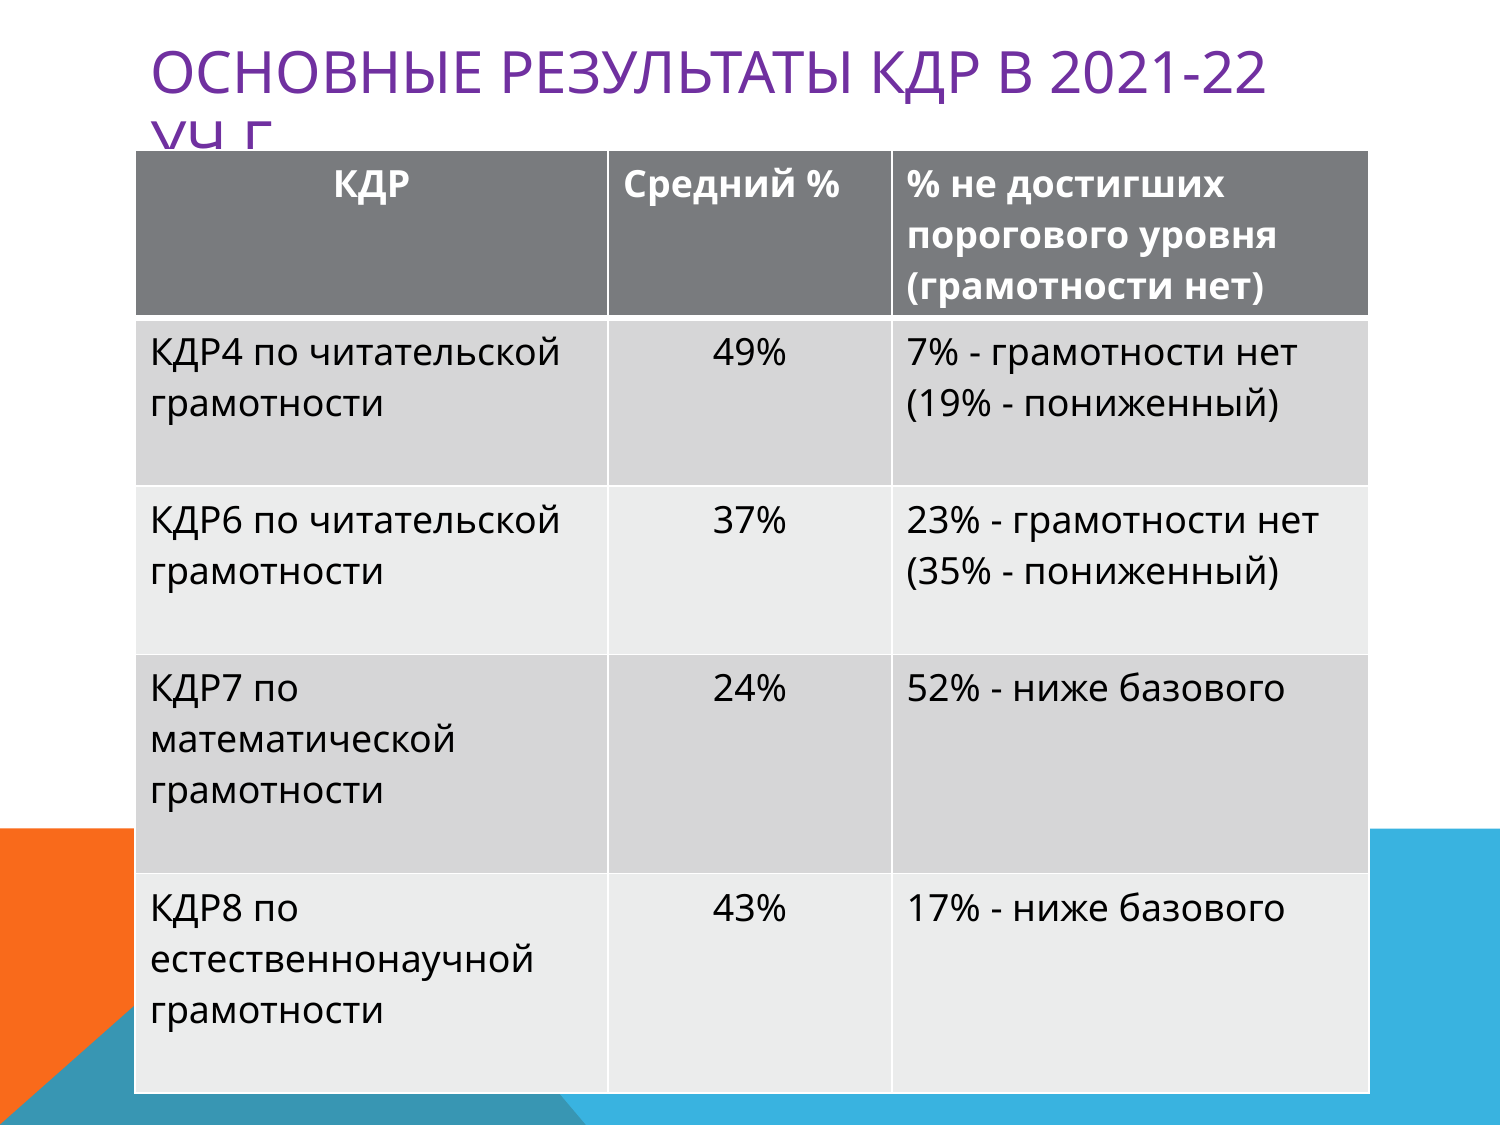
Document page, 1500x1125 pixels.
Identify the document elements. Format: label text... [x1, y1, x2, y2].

table_cell КДР8 по естественнонаучной грамотности [136, 874, 607, 1092]
table_header КДР [136, 151, 607, 315]
table_cell 37% [609, 487, 891, 654]
table_cell 23% - грамотности нет (35% - пониженный) [893, 487, 1368, 654]
table_cell 17% - ниже базового [893, 874, 1368, 1092]
table_cell 43% [609, 874, 891, 1092]
table_cell 7% - грамотности нет (19% - пониженный) [893, 321, 1368, 485]
table_header % не достигших порогового уровня (грамотности нет) [893, 151, 1368, 315]
table_cell 52% - ниже базового [893, 655, 1368, 873]
table_cell КДР7 по математической грамотности [136, 655, 607, 873]
table_cell КДР6 по читательской грамотности [136, 487, 607, 654]
table_cell КДР4 по читательской грамотности [136, 321, 607, 485]
title ОСНОВНЫЕ результаты КДР в 2021-22 уч.г. [135, 60, 1369, 149]
table_header Средний % [609, 151, 891, 315]
table_cell 49% [609, 321, 891, 485]
table_cell 24% [609, 655, 891, 873]
